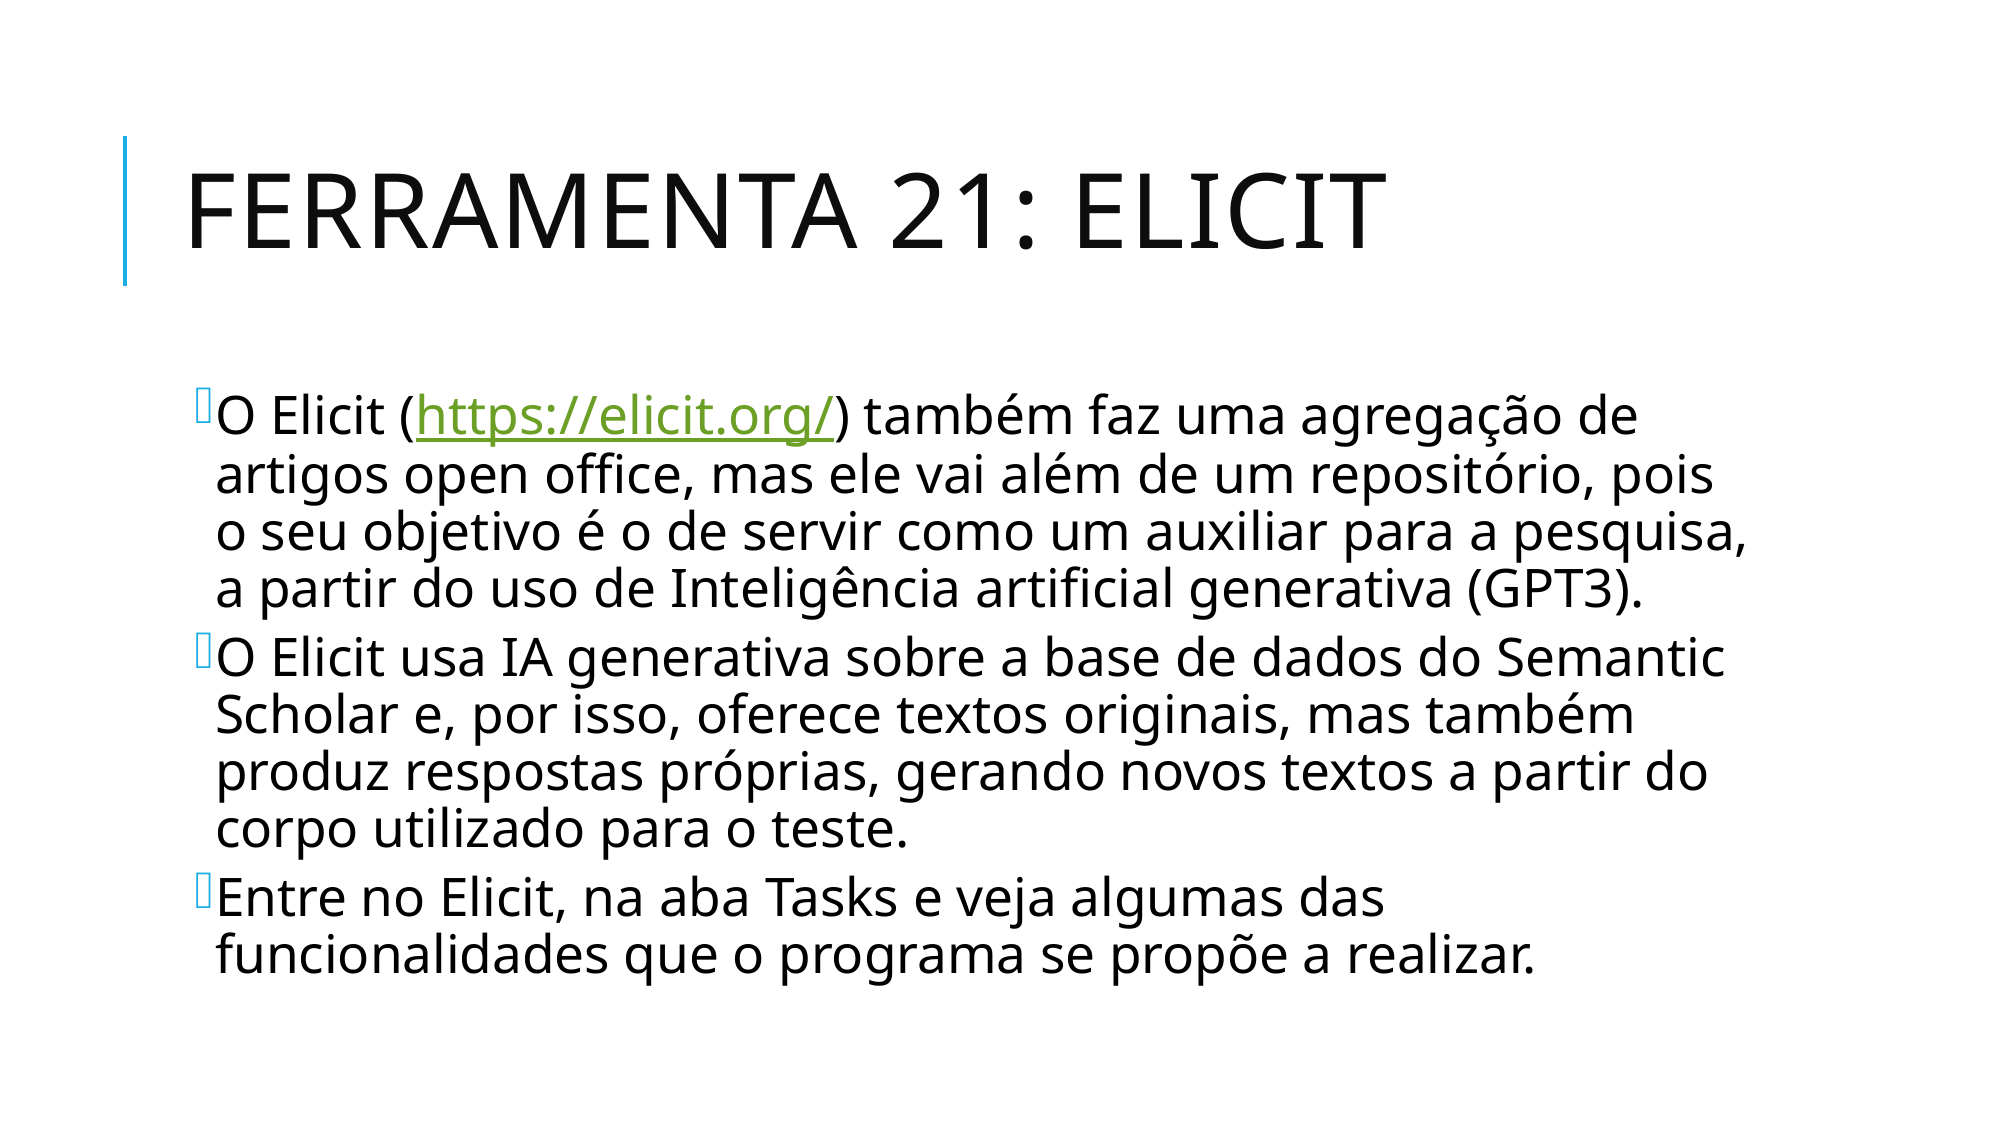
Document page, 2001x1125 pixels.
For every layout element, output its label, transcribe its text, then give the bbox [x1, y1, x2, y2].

list O Elicit (https://elicit.org/) também faz uma agregação de artigos open office, mas ele vai além de um repositório, pois o seu objetivo é o de servir como um auxiliar para a pesquisa, a partir do uso de Inteligência artificial generativa (GPT3). O Elicit usa IA generativa sobre a base de dados do Semantic Scholar e, por isso, oferece textos originais, mas também produz respostas próprias, gerando novos textos a partir do corpo utilizado para o teste. Entre no Elicit, na aba Tasks e veja algumas das funcionalidades que o programa se propõe a realizar. [168, 375, 1763, 1035]
title Ferramenta 21: Elicit [168, 96, 1763, 342]
